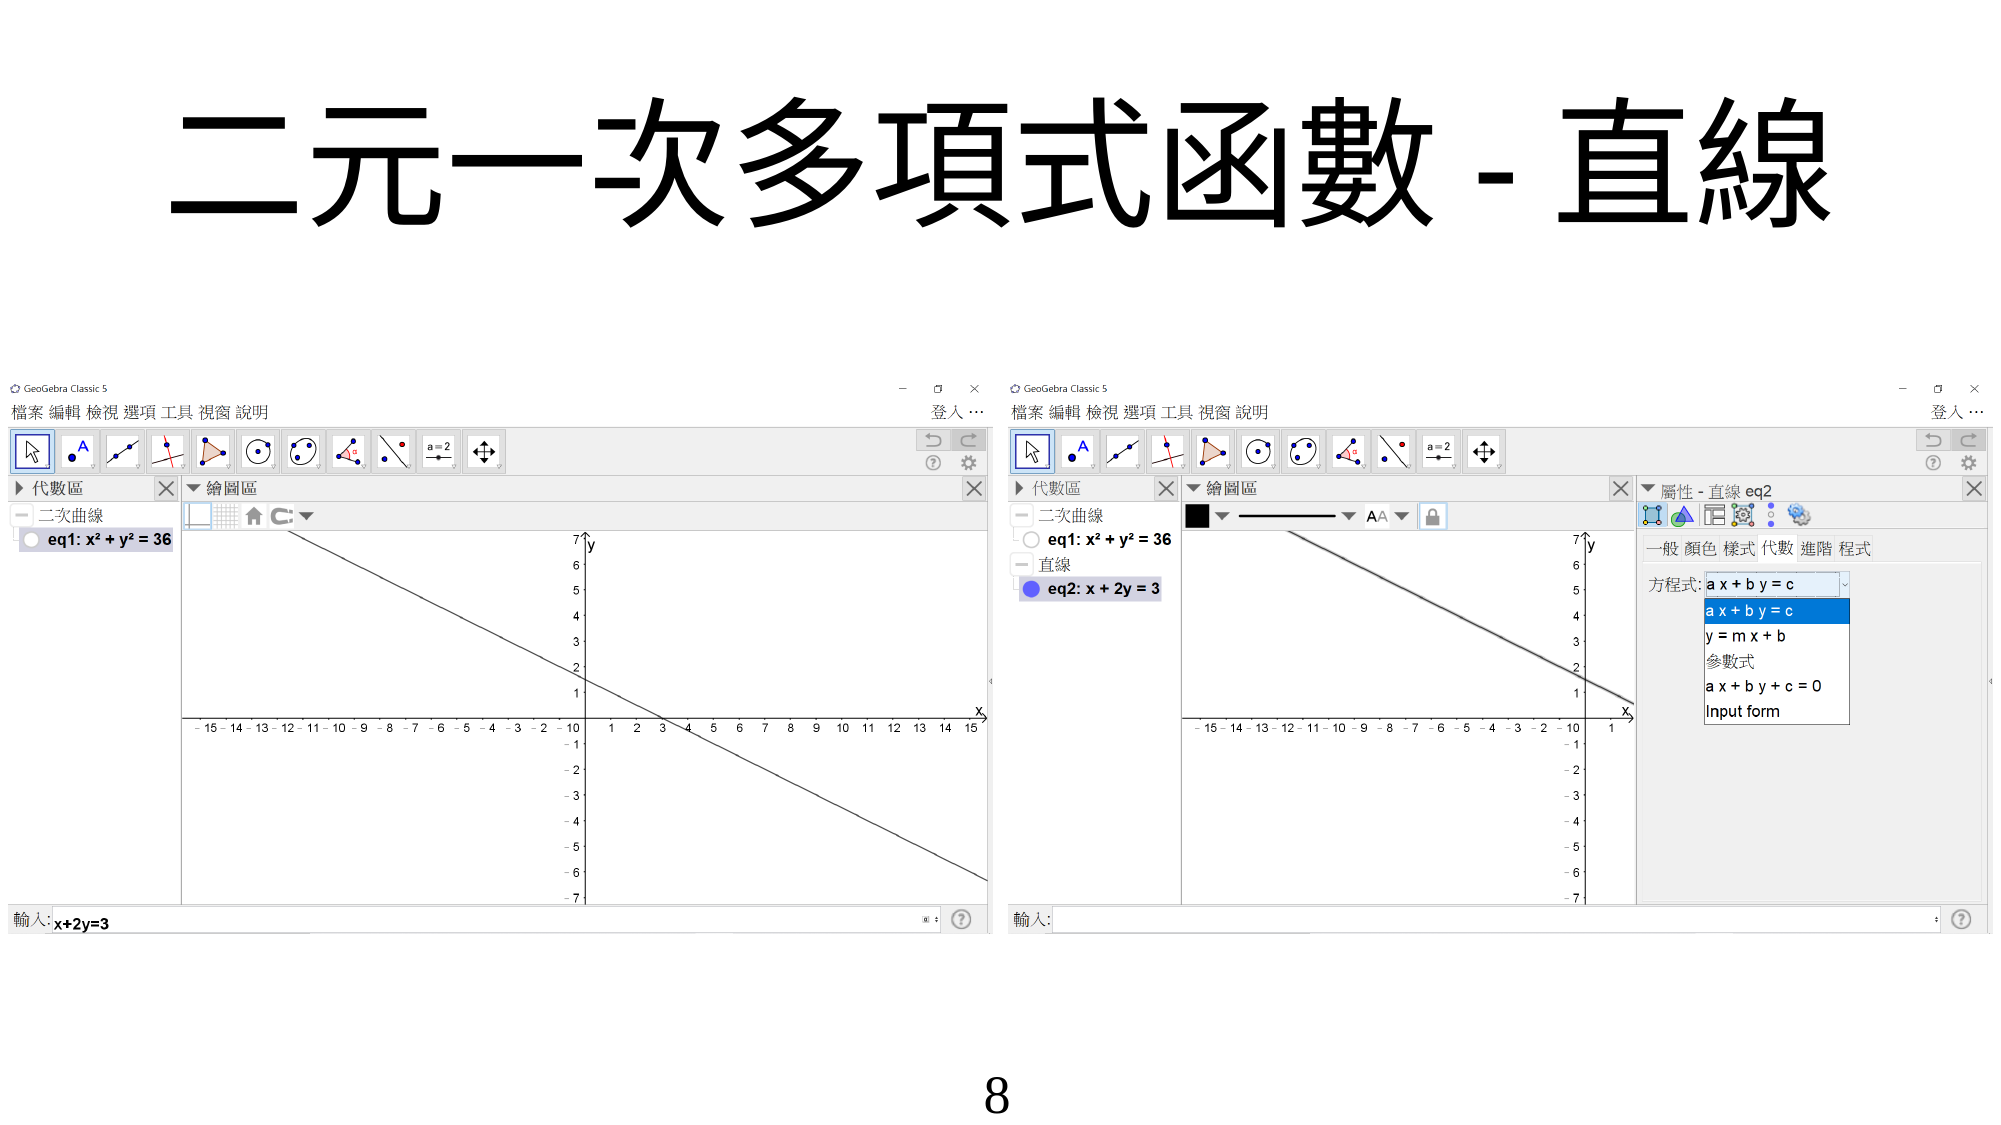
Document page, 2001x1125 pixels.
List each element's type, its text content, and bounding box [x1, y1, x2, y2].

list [7, 379, 993, 934]
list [1007, 379, 1993, 934]
slide_number 8 [763, 1058, 1231, 1125]
title 二元一次多項式函數-直線 [0, 66, 2000, 254]
